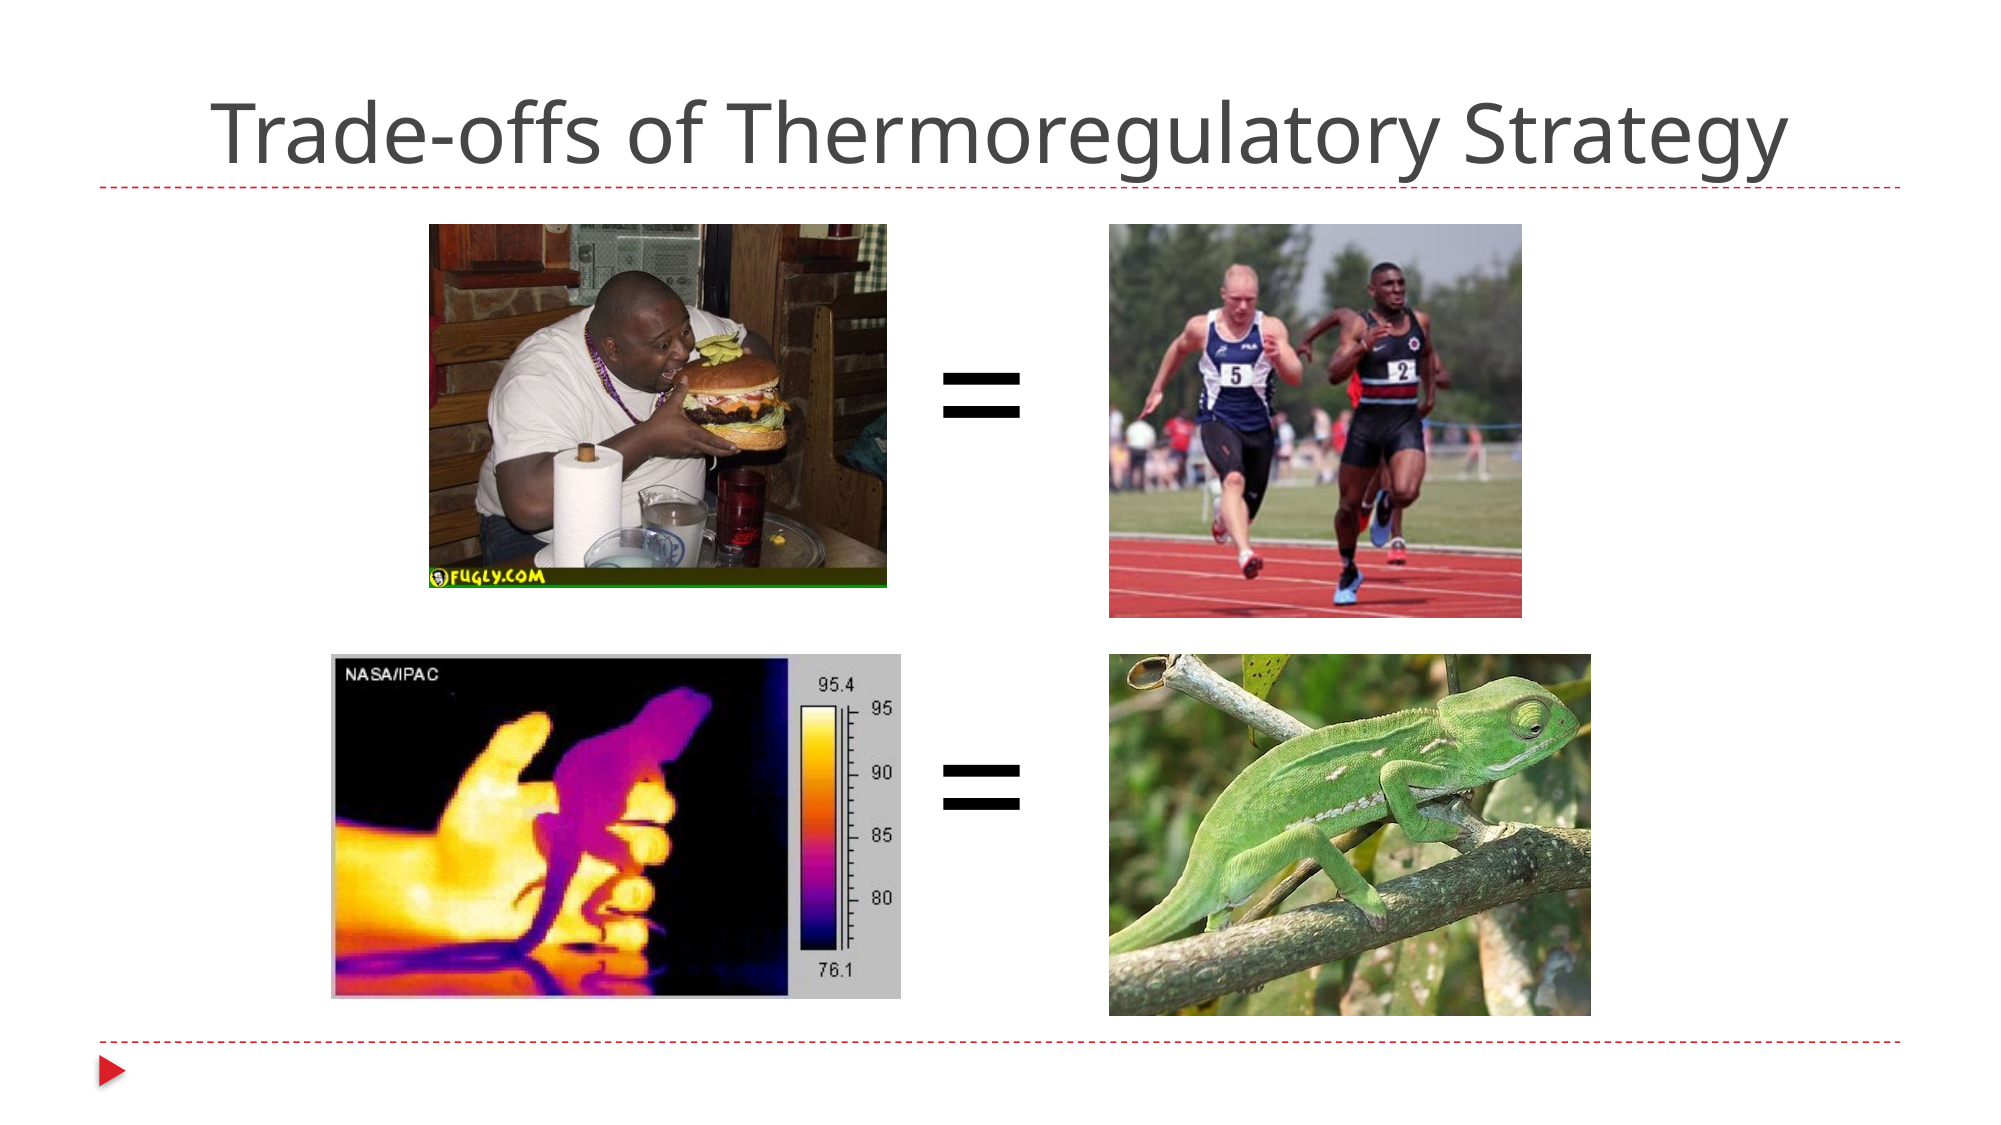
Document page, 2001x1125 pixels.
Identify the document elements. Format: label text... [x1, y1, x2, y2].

picture [1109, 224, 1523, 618]
text_box = [919, 672, 1070, 888]
picture [1109, 654, 1591, 1016]
title Trade-offs of Thermoregulatory Strategy [99, 24, 1900, 188]
picture [429, 224, 887, 588]
text_box = [919, 280, 1070, 496]
picture [331, 654, 901, 999]
